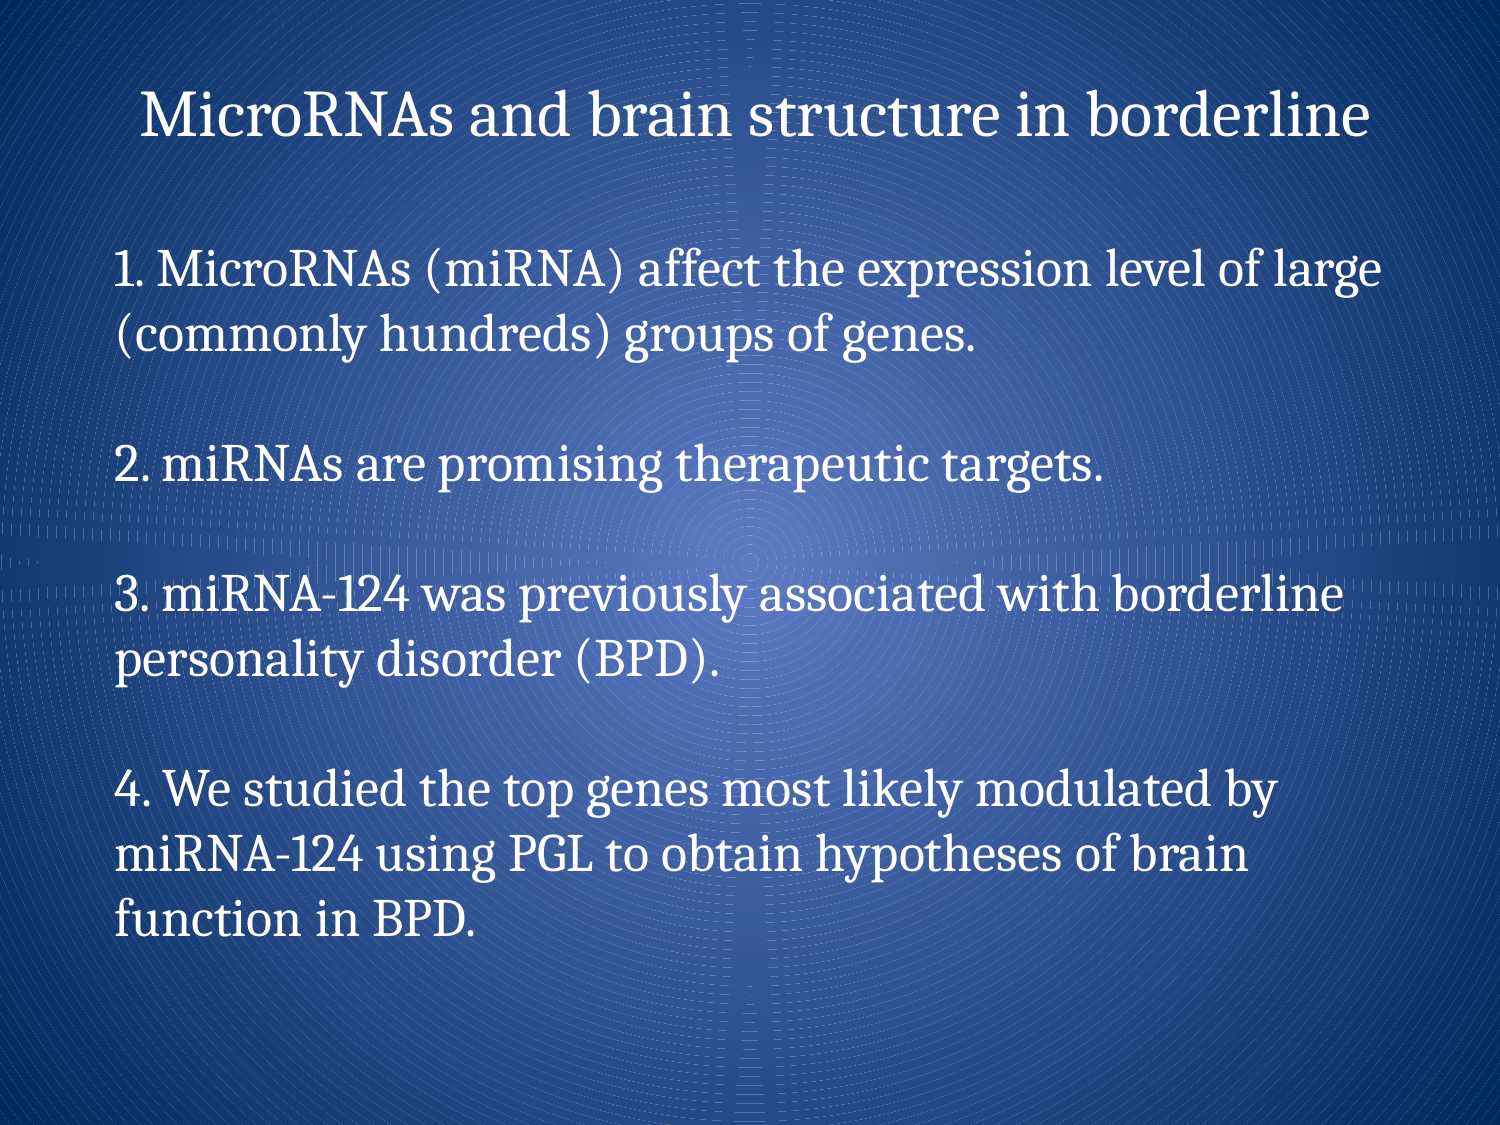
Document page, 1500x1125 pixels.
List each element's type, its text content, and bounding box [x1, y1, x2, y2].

text_box 1. MicroRNAs (miRNA) affect the expression level of large (commonly hundreds) groups of genes. 2. miRNAs are promising therapeutic targets. 3. miRNA-124 was previously associated with borderline personality disorder (BPD). 4. We studied the top genes most likely modulated by miRNA-124 using PGL to obtain hypotheses of brain function in BPD. [99, 224, 1425, 955]
text_box MicroRNAs and brain structure in borderline [74, 62, 1438, 158]
